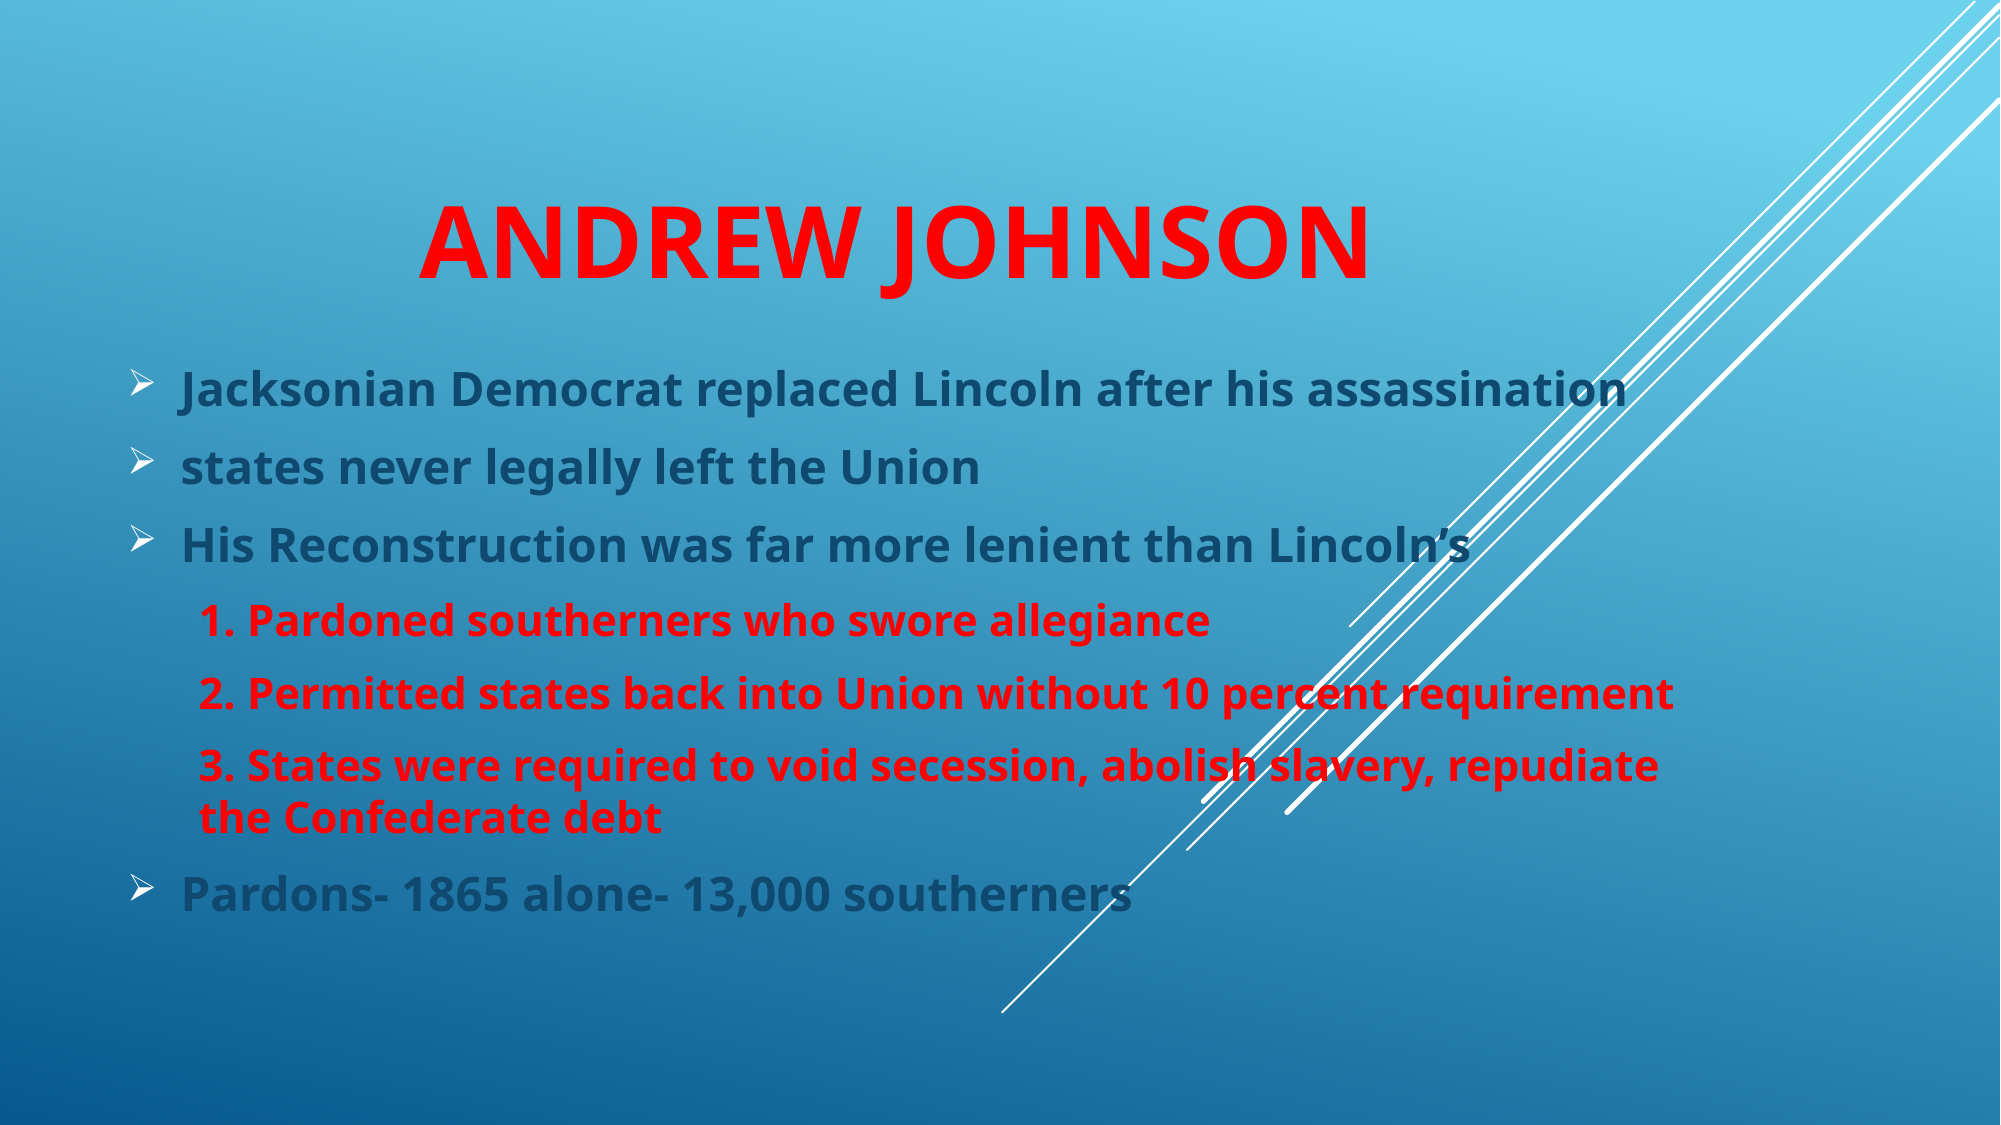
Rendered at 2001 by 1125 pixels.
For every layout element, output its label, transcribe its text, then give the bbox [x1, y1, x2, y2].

subtitle Jacksonian Democrat replaced Lincoln after his assassination states never legally left the Union His Reconstruction was far more lenient than Lincoln’s 1. Pardoned southerners who swore allegiance 2. Permitted states back into Union without 10 percent requirement 3. States were required to void secession, abolish slavery, repudiate the Confederate debt Pardons- 1865 alone- 13,000 southerners [112, 351, 1705, 958]
title Andrew Johnson [112, 112, 1682, 307]
